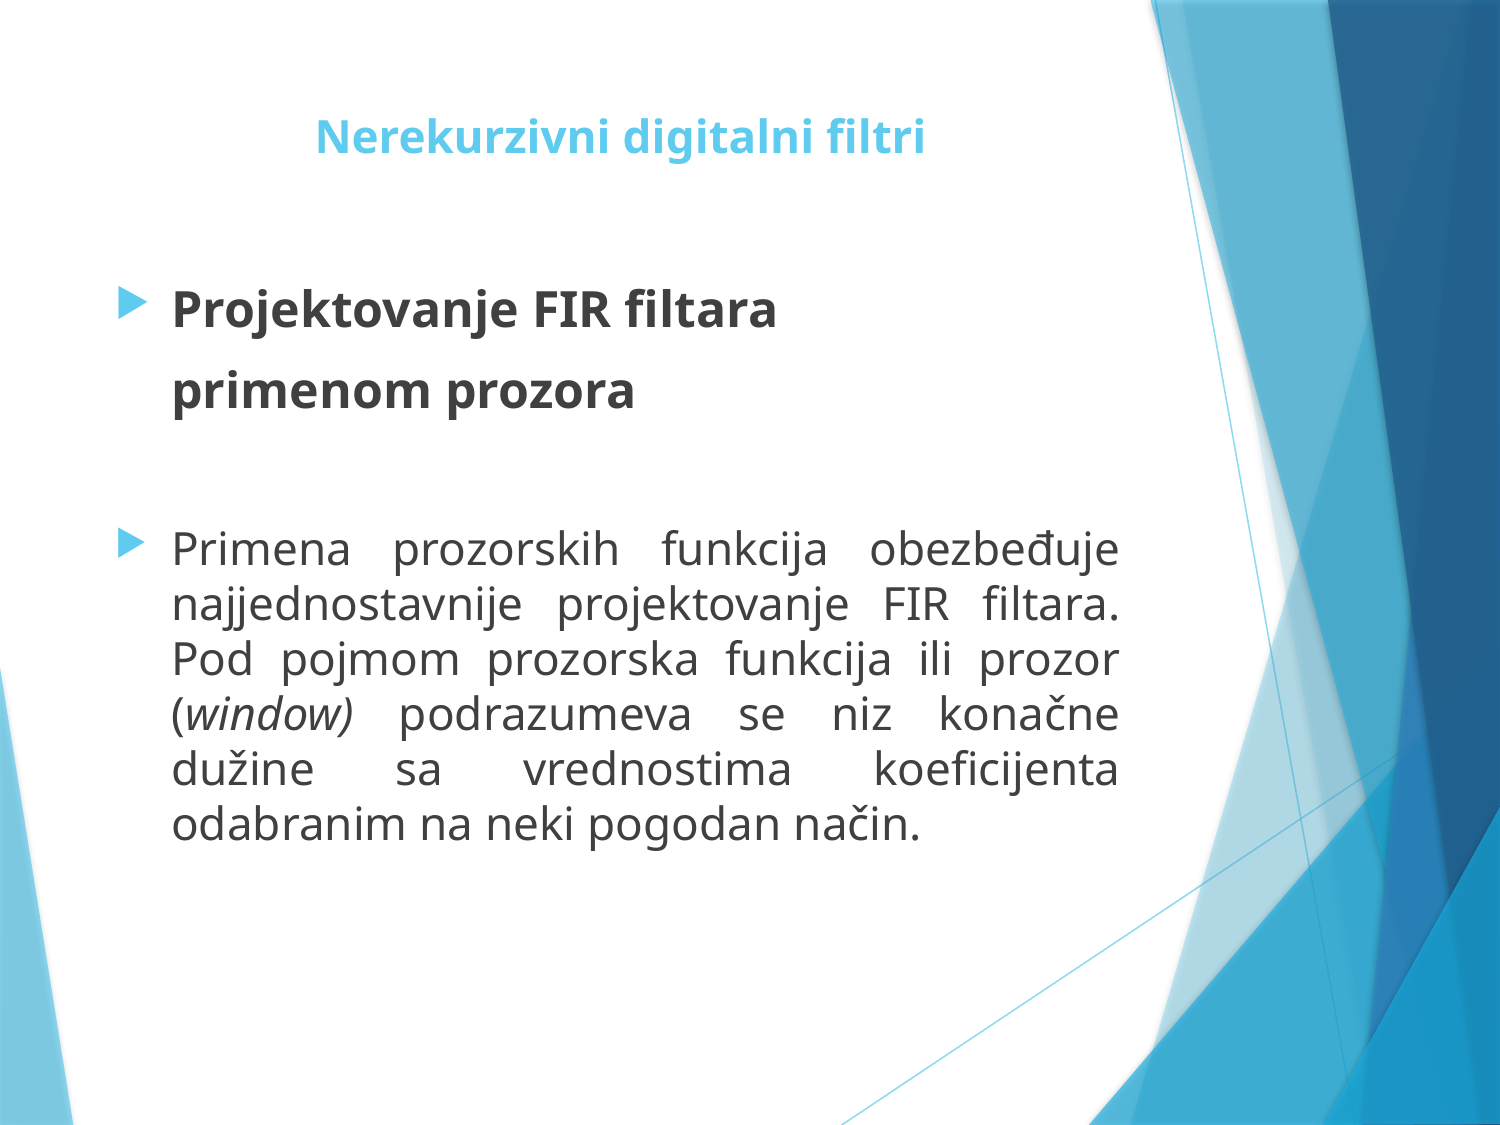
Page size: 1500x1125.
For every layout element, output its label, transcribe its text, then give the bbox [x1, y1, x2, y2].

title Nerekurzivni digitalni filtri [99, 99, 1142, 224]
list Projektovanje FIR filtara primenom prozora Primena prozorskih funkcija obezbeđuje najjednostavnije projektovanje FIR filtara. Pod pojmom prozorska funkcija ili prozor (window) podrazumeva se niz konačne dužine sa vrednostima koeficijenta odabranim na neki pogodan način. [99, 270, 1136, 992]
